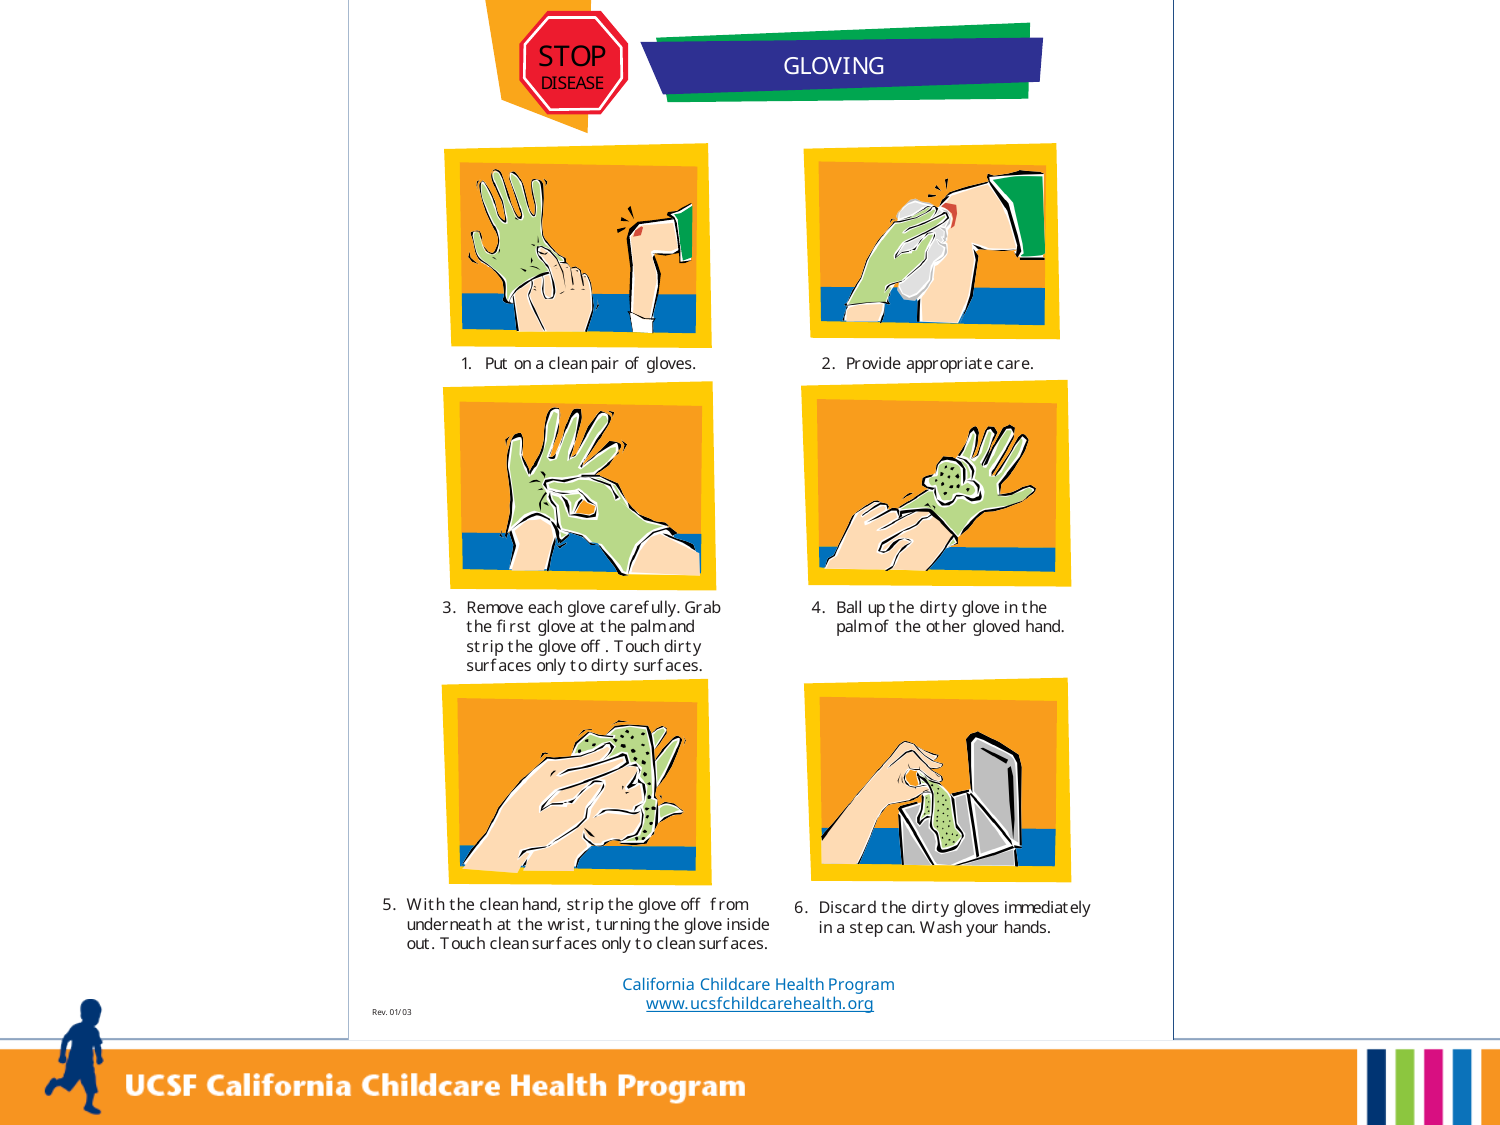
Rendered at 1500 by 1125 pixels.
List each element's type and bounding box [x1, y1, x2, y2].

list [347, 0, 1174, 1040]
picture [0, 999, 1500, 1125]
